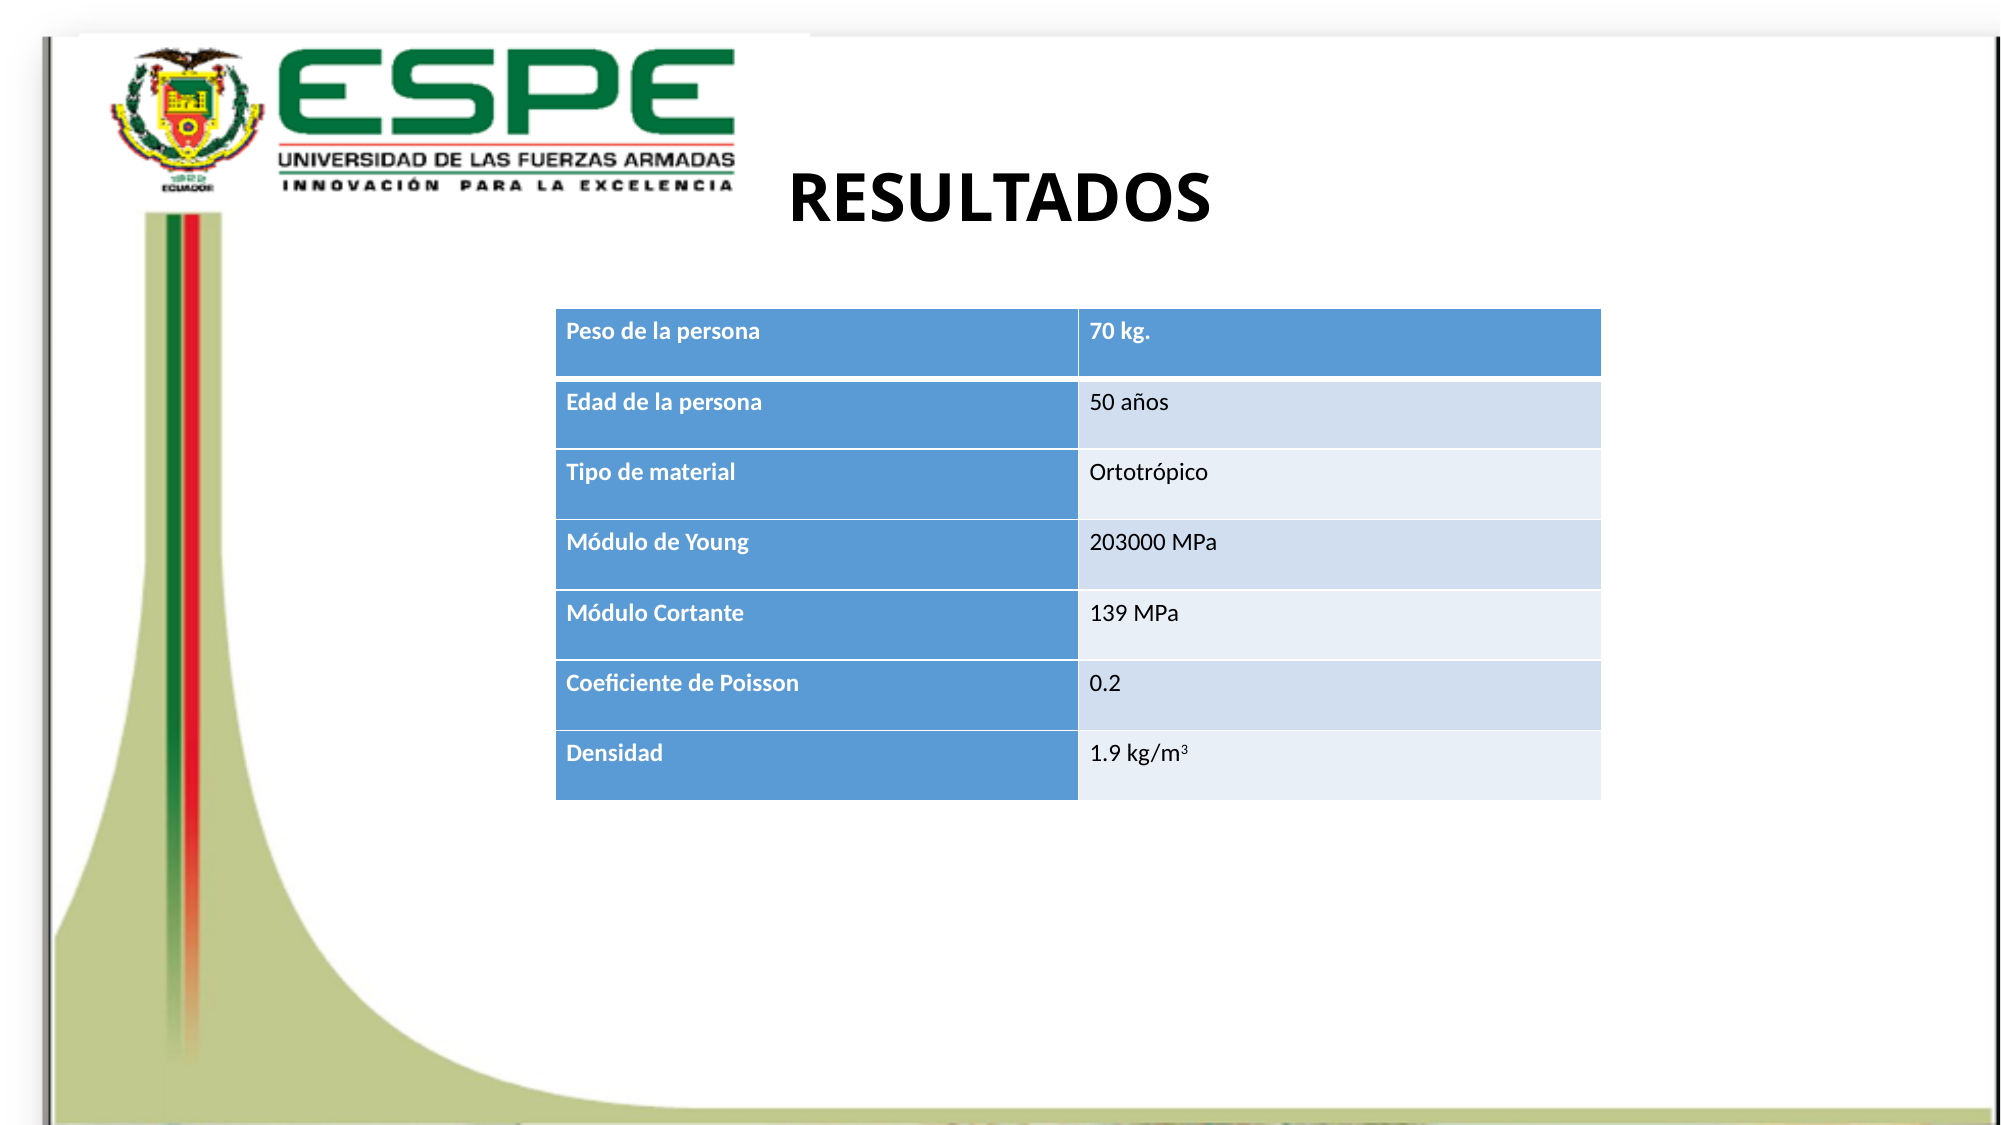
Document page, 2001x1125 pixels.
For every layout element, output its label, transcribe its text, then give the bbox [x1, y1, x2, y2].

table_header Peso de la persona [556, 309, 1078, 376]
table_cell Módulo Cortante [556, 591, 1078, 659]
table_cell 139 MPa [1079, 591, 1601, 659]
table_cell Edad de la persona [556, 382, 1078, 448]
table_cell 0.2 [1079, 661, 1601, 730]
picture [0, 0, 2001, 1125]
table_cell 1.9 kg/m3 [1079, 731, 1601, 800]
table_cell 203000 MPa [1079, 520, 1601, 589]
table_cell Ortotrópico [1079, 450, 1601, 519]
table_cell 50 años [1079, 382, 1601, 448]
table_cell Tipo de material [556, 450, 1078, 519]
table_cell Módulo de Young [556, 520, 1078, 589]
table_header 70 kg. [1079, 309, 1601, 376]
table_cell Coeficiente de Poisson [556, 661, 1078, 730]
table_cell Densidad [556, 731, 1078, 800]
title RESULTADOS [137, 91, 1863, 309]
